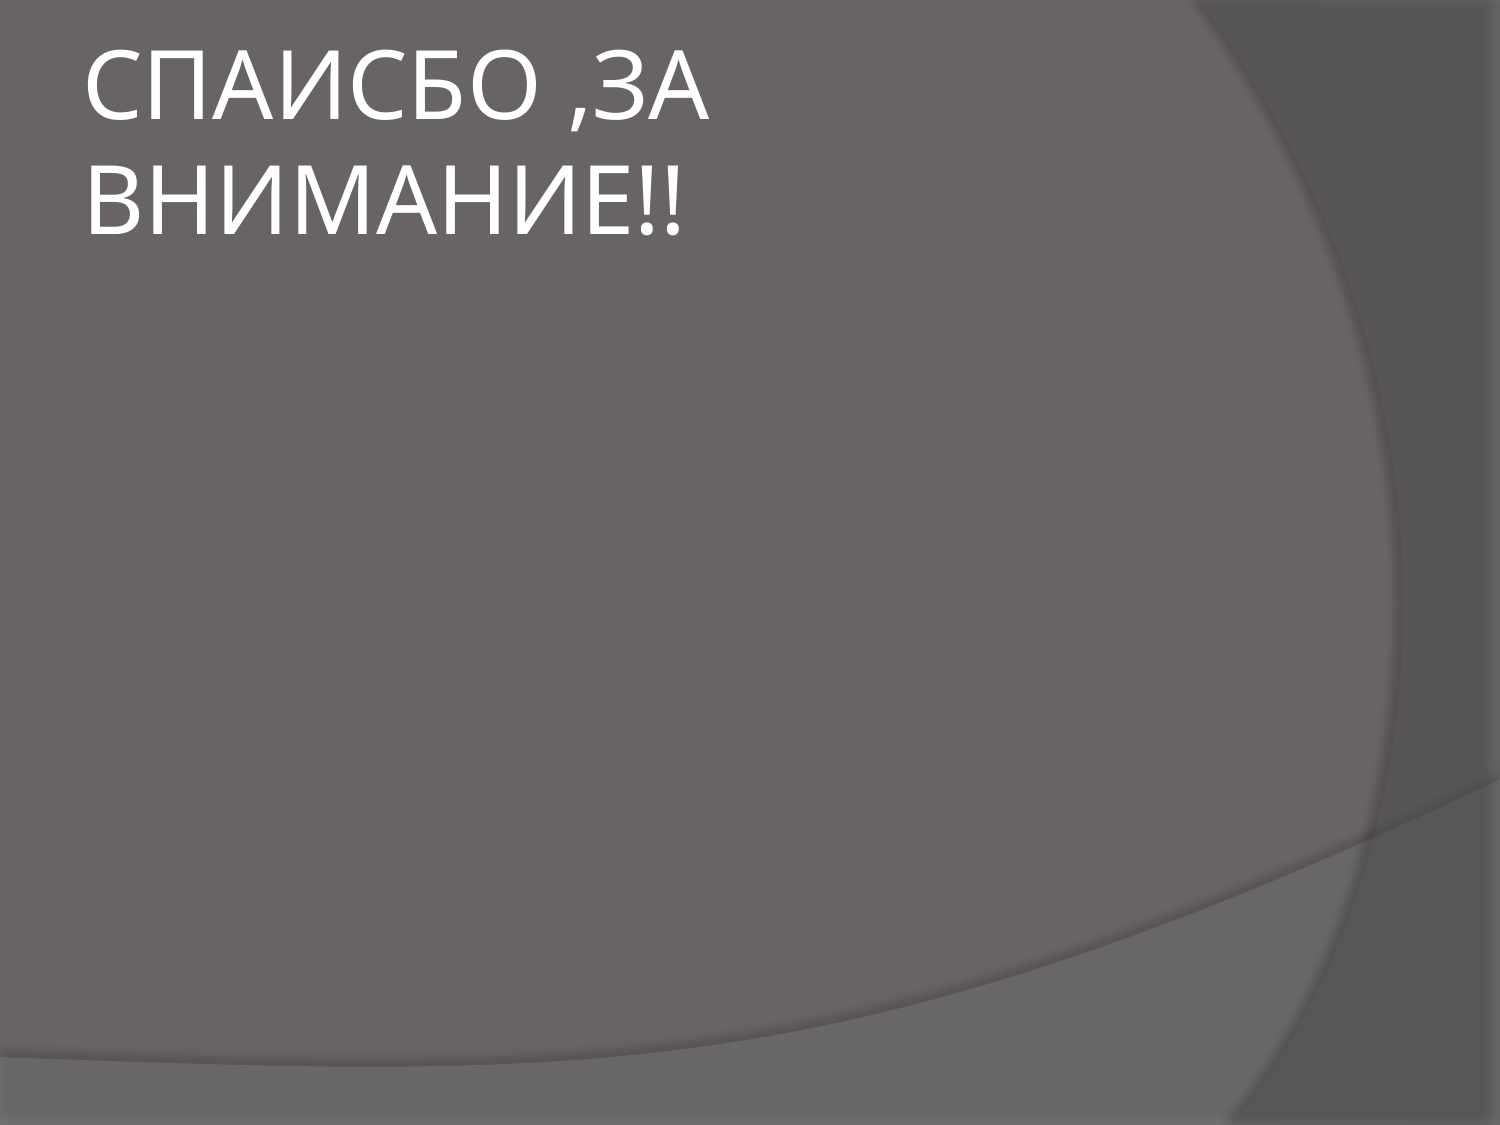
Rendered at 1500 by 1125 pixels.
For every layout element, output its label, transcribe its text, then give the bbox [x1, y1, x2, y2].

title СПАИСБО ,ЗА ВНИМАНИЕ!! [75, 45, 1301, 233]
